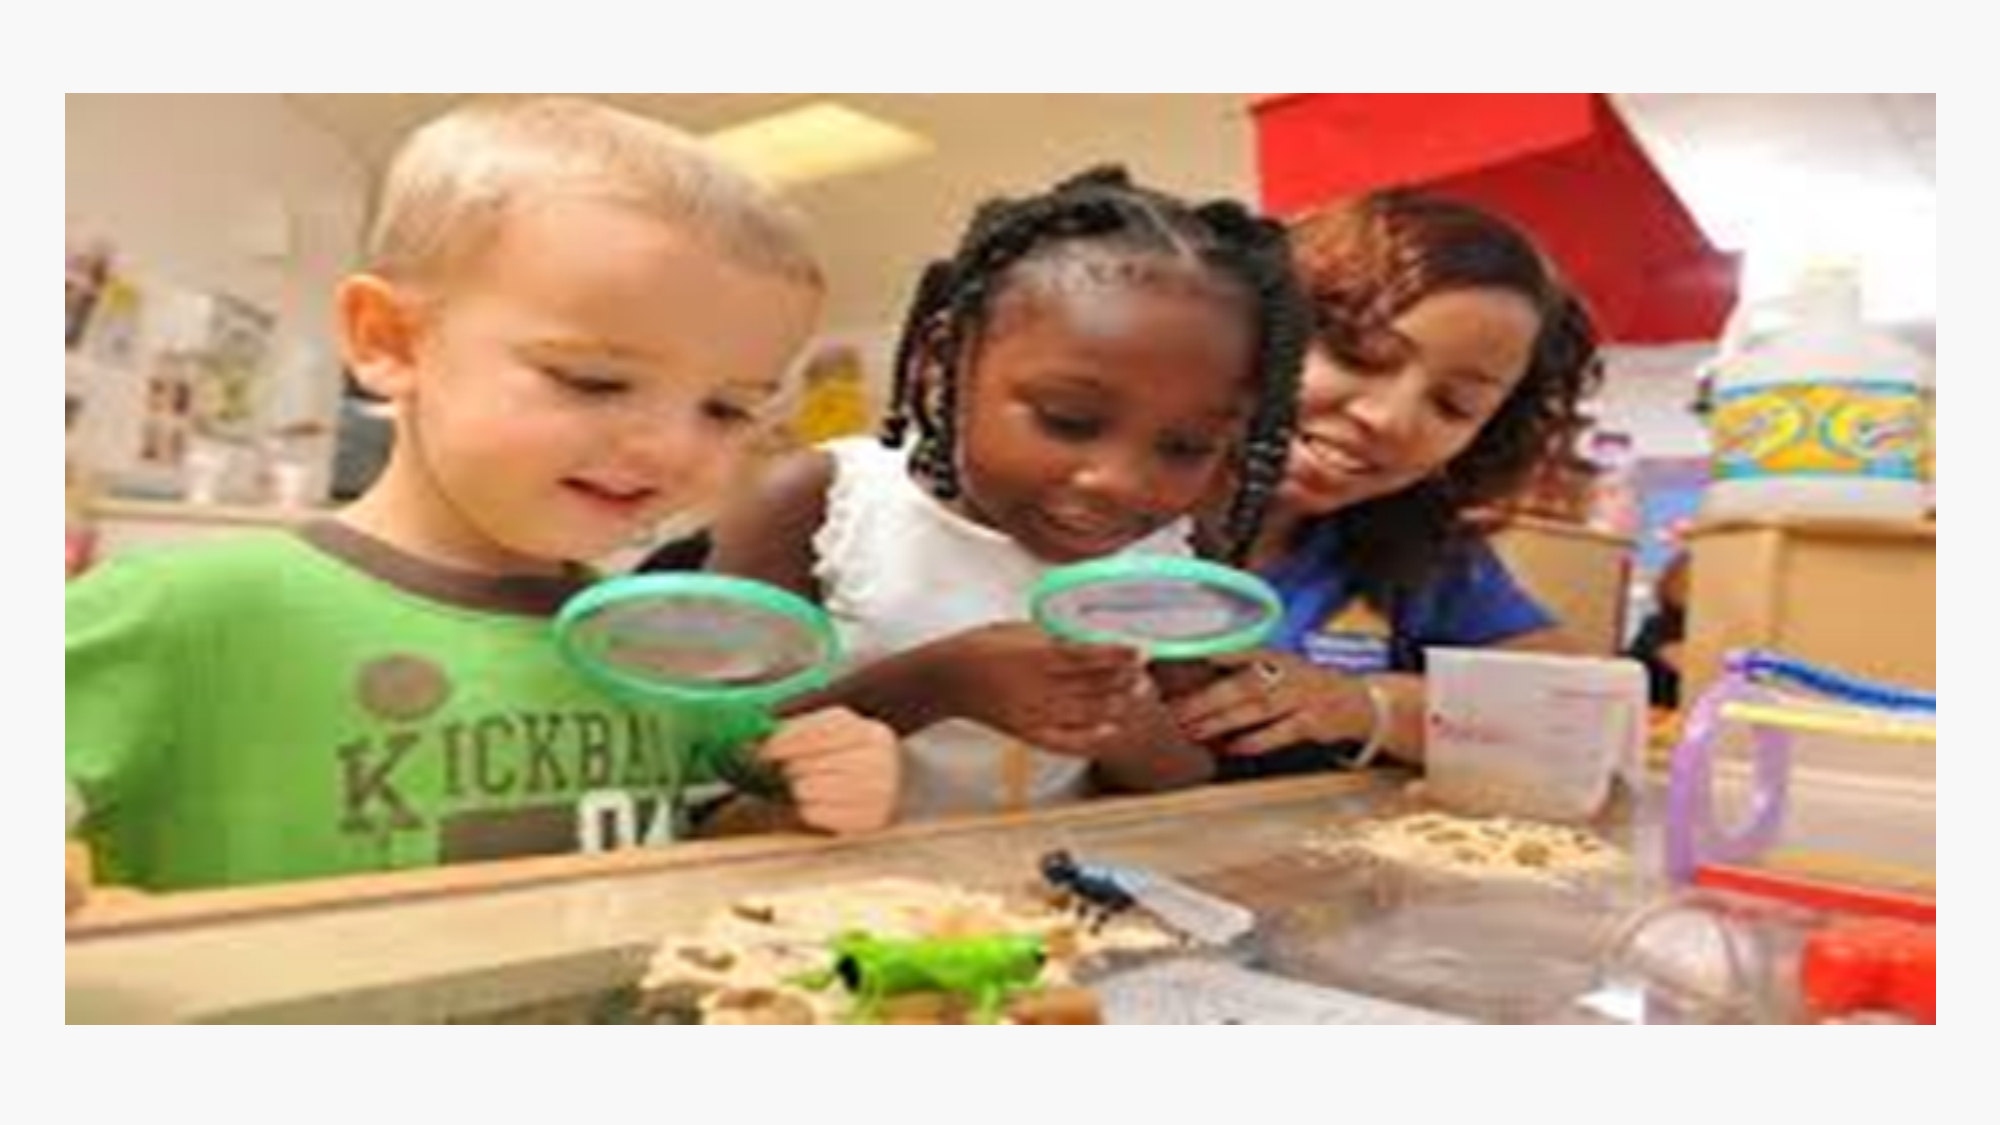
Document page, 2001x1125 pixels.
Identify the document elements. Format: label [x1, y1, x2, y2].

picture [65, 93, 1936, 1025]
